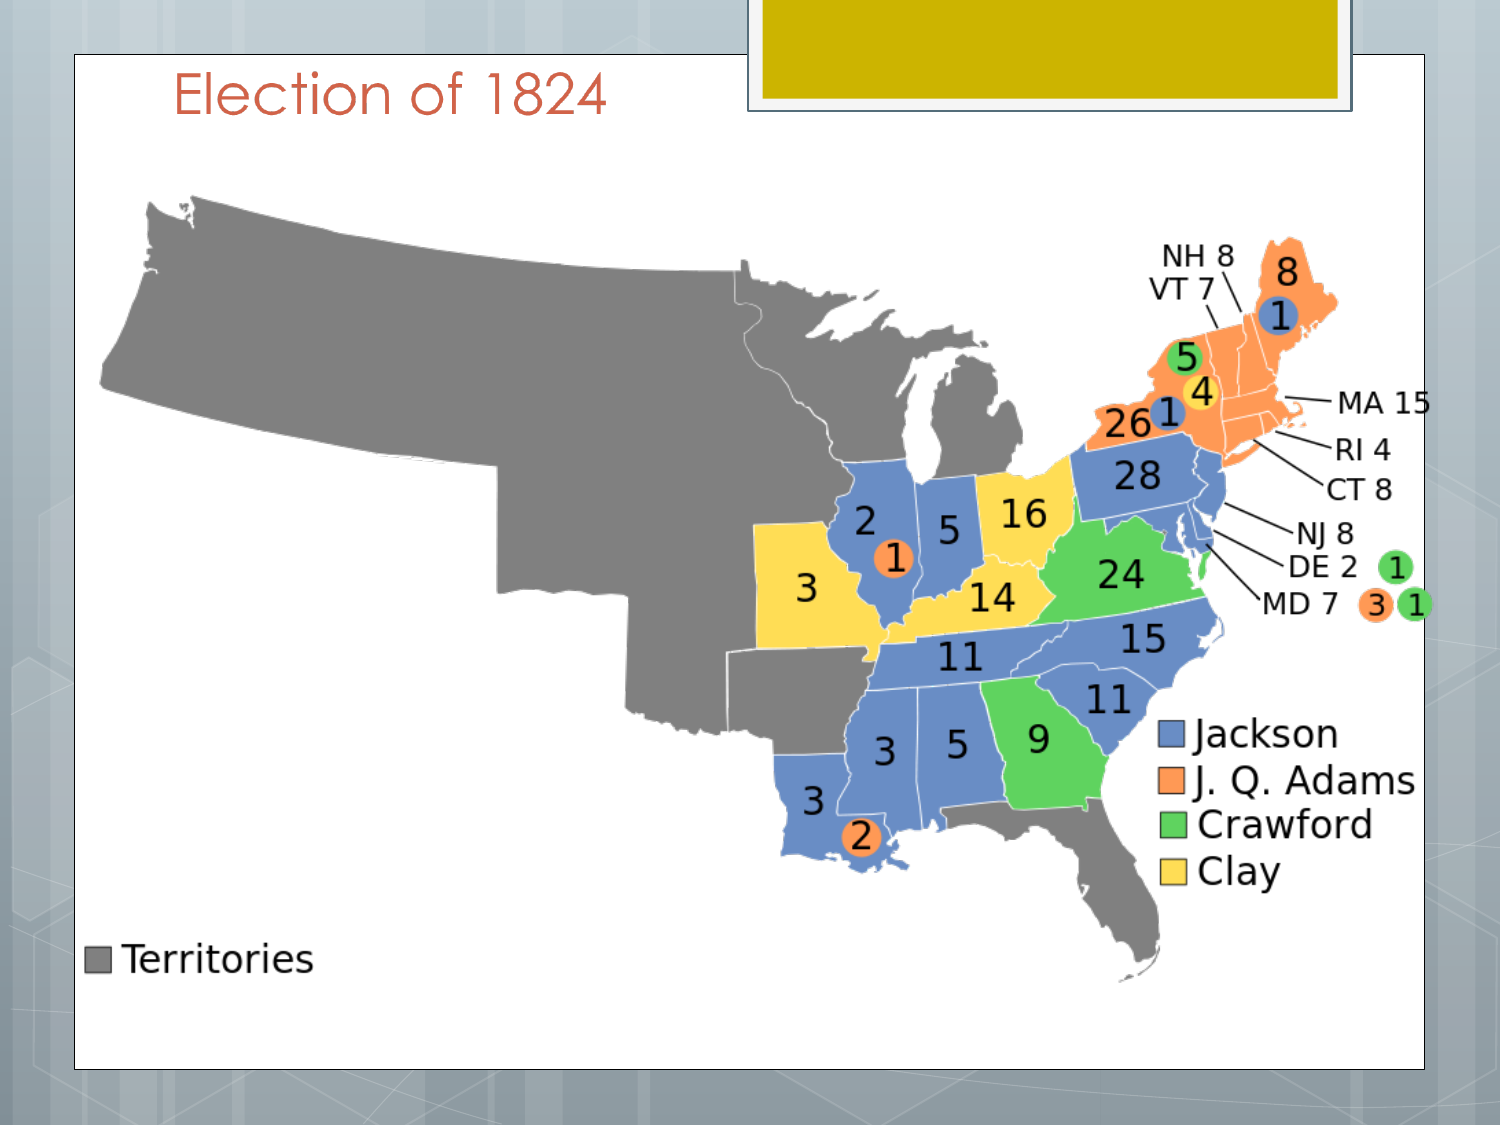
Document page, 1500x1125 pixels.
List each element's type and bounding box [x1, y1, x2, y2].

picture [64, 187, 1466, 1002]
picture [137, 1, 957, 162]
